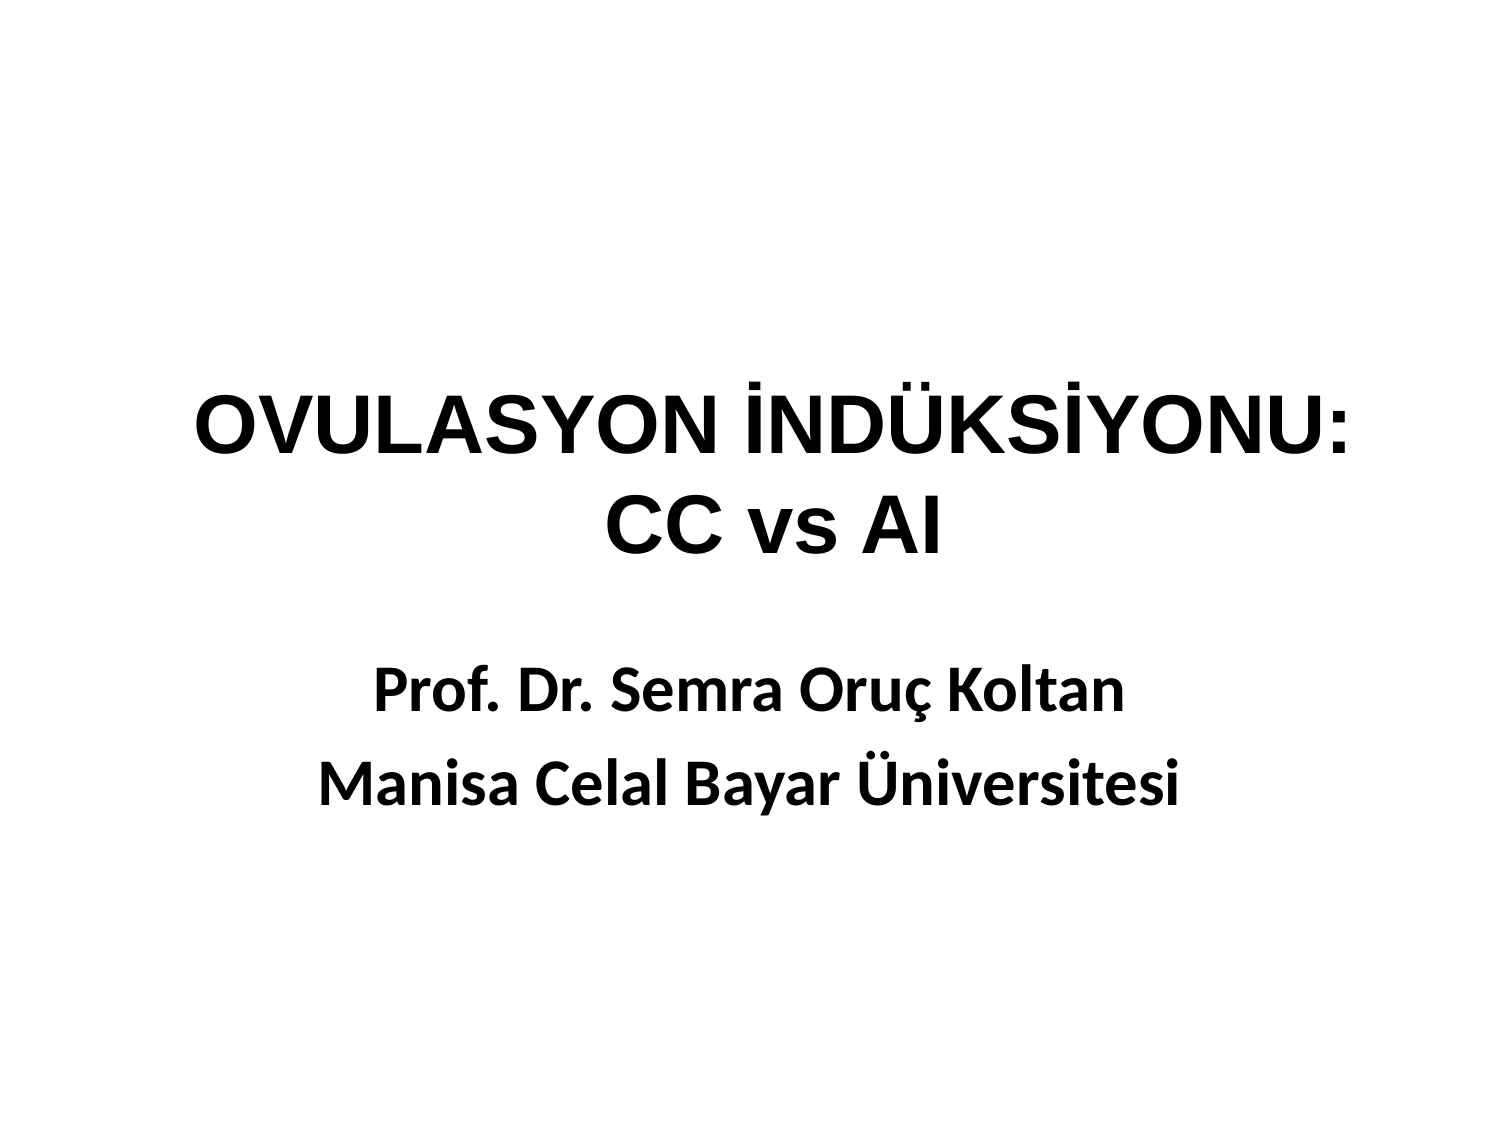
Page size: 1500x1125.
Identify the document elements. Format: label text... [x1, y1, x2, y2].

title OVULASYON İNDÜKSİYONU: CC vs AI [112, 349, 1436, 591]
subtitle Prof. Dr. Semra Oruç Koltan Manisa Celal Bayar Üniversitesi [225, 637, 1275, 925]
